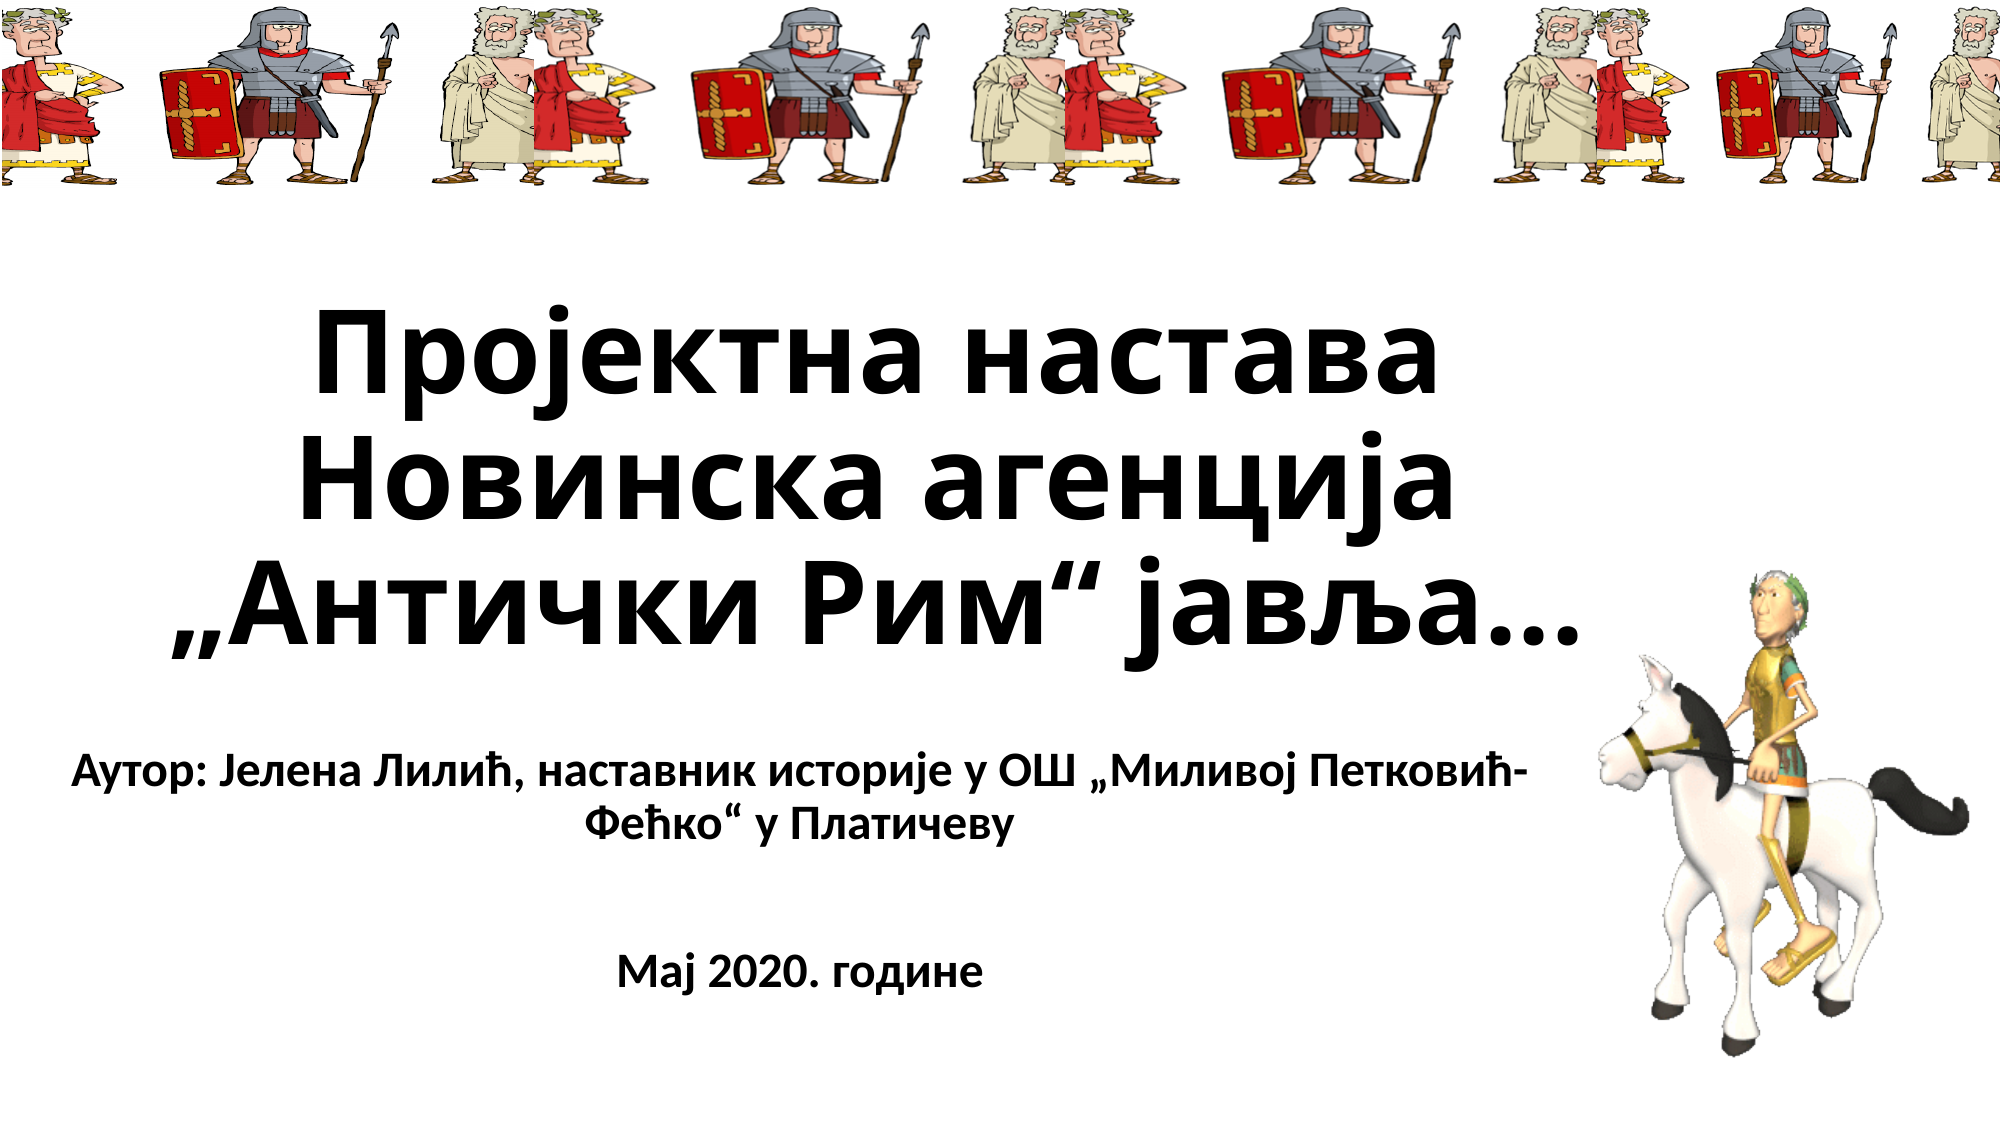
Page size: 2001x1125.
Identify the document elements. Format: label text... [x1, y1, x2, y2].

picture [2, 0, 2000, 188]
picture [1549, 525, 2000, 1072]
subtitle Аутор: Јелена Лилић, наставник историје у ОШ „Миливој Петковић-Фећко“ у Платичеву Мај 2020. године [50, 736, 1549, 1008]
title Пројектна настава Новинска агенција „Антички Рим“ јавља... [54, 285, 1700, 678]
